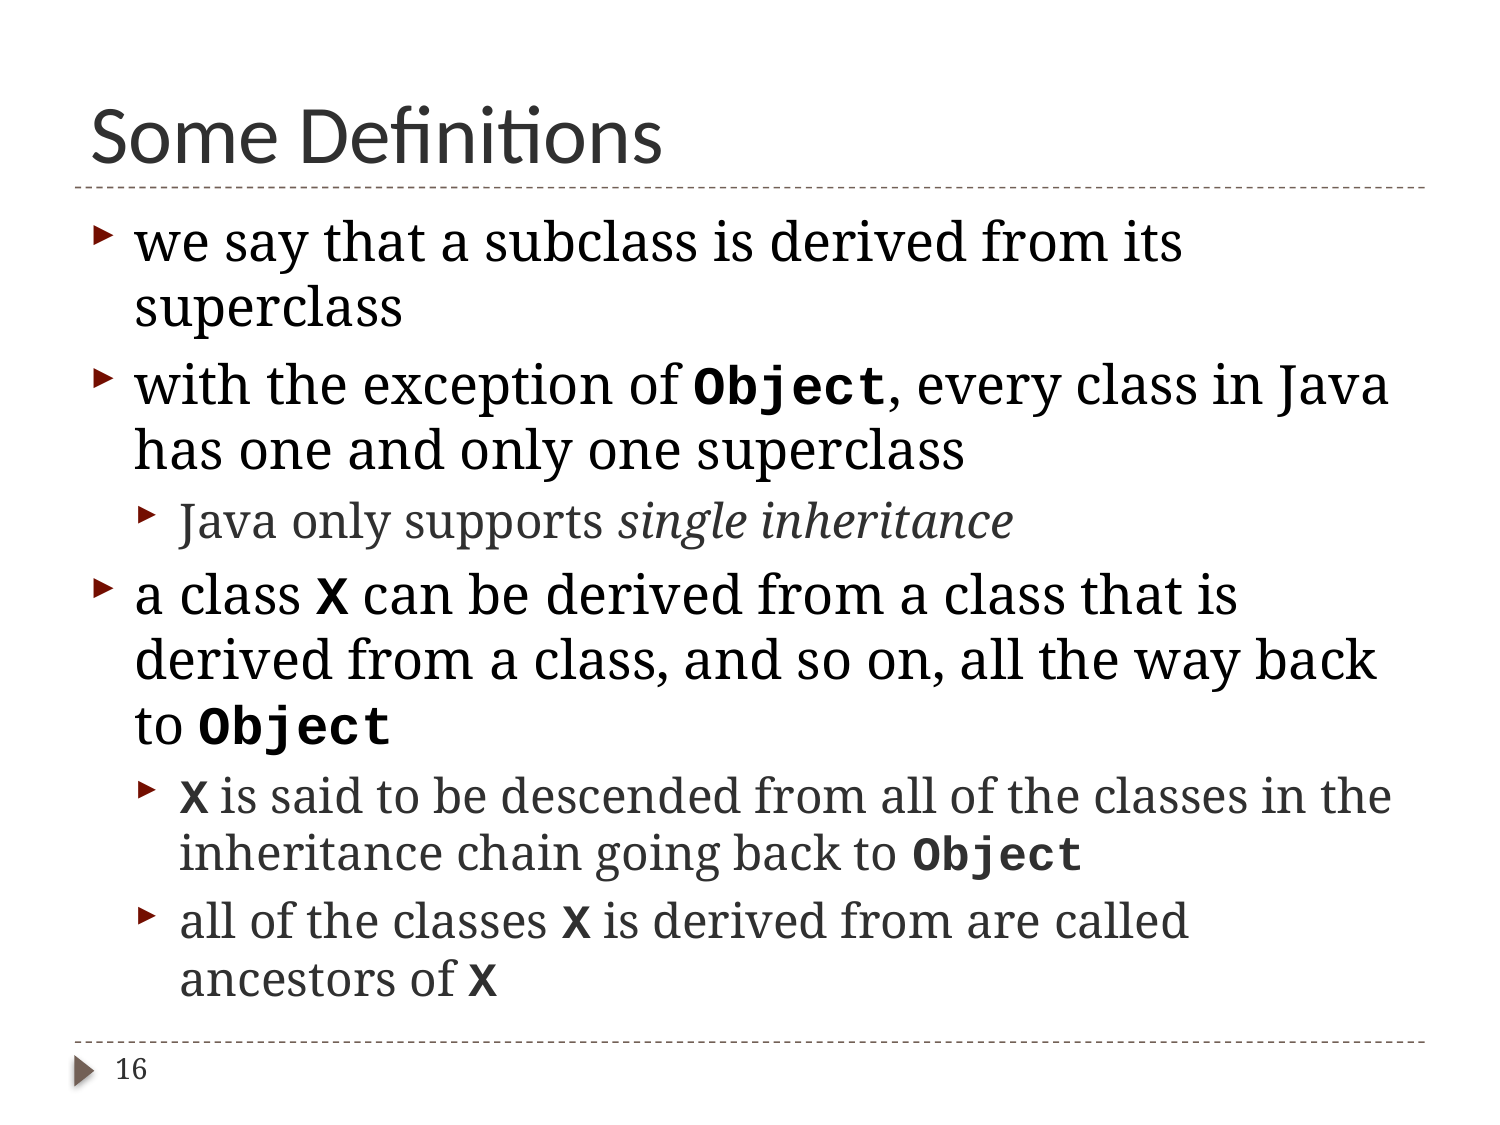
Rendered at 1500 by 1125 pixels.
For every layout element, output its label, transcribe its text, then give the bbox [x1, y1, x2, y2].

title Some Definitions [74, 24, 1426, 188]
slide_number 16 [100, 1042, 426, 1103]
list we say that a subclass is derived from its superclass with the exception of Object, every class in Java has one and only one superclass Java only supports single inheritance a class X can be derived from a class that is derived from a class, and so on, all the way back to Object X is said to be descended from all of the classes in the inheritance chain going back to Object all of the classes X is derived from are called ancestors of X [74, 199, 1426, 1011]
